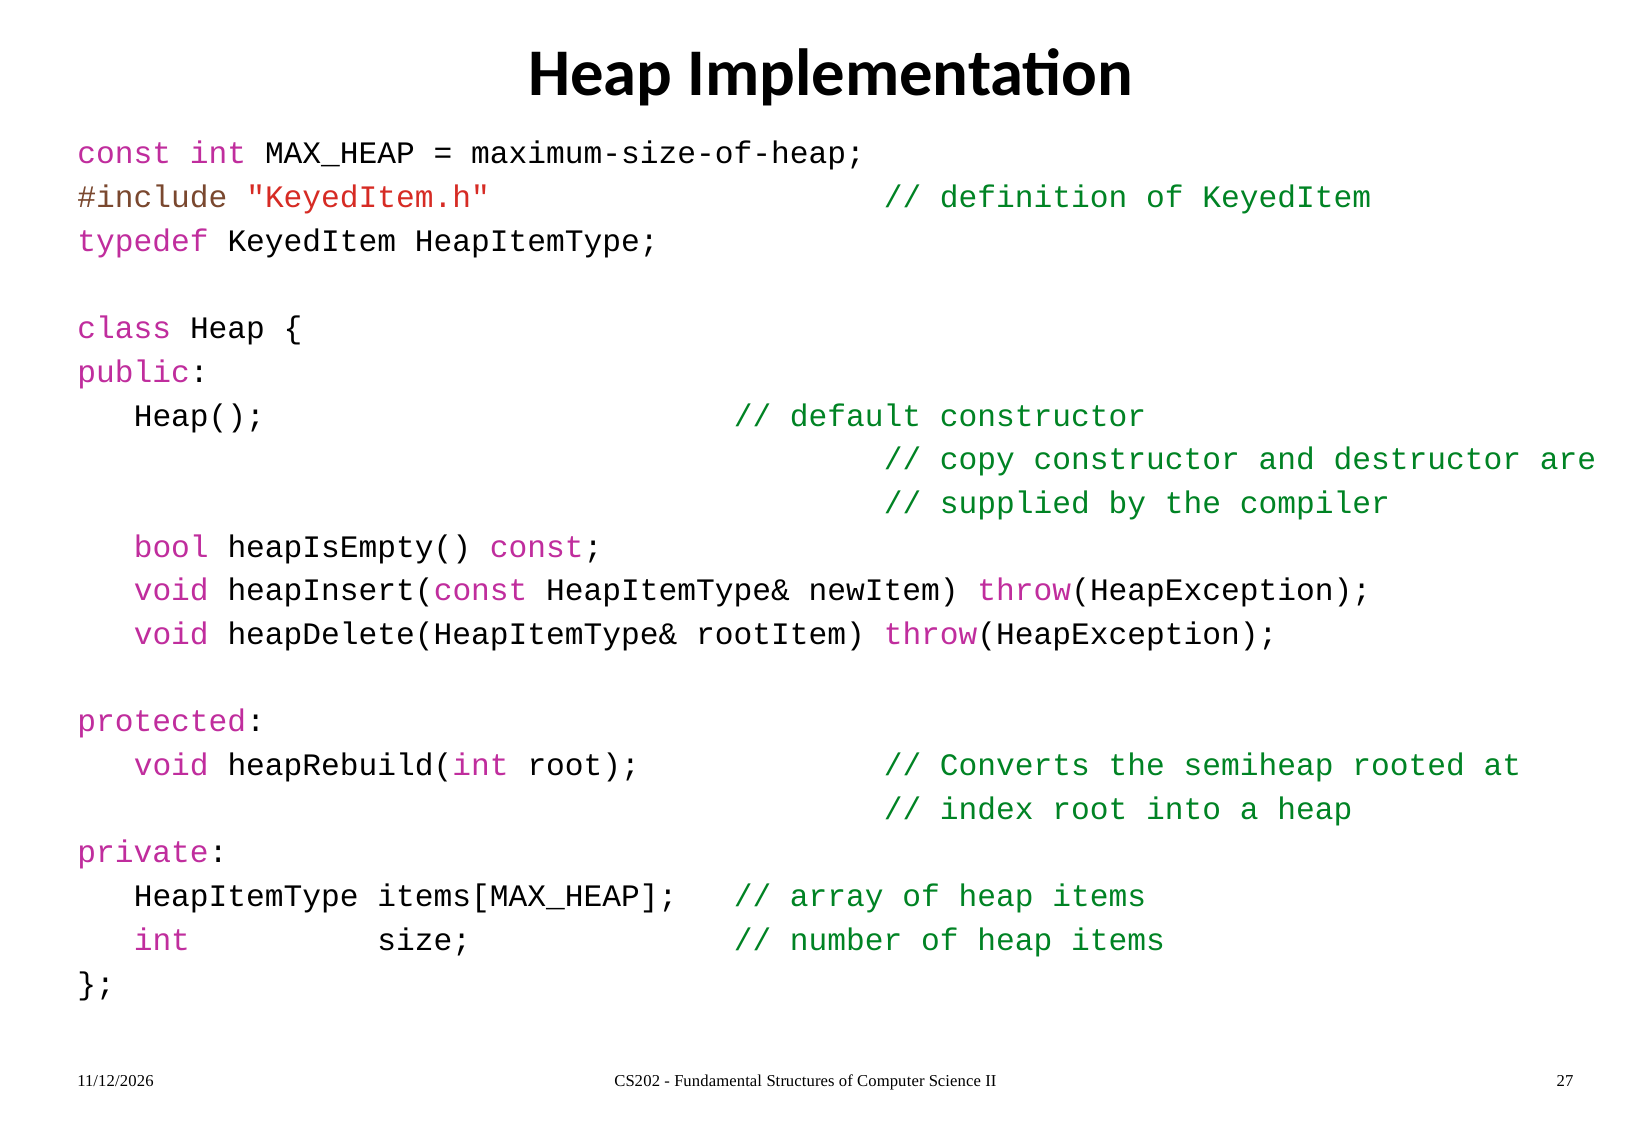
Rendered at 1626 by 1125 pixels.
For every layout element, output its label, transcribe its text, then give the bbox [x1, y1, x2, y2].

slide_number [62, 1062, 402, 1101]
slide_number 27 [1249, 1062, 1589, 1101]
list const int MAX_HEAP = maximum-size-of-heap; #include "KeyedItem.h" // definition of KeyedItem typedef KeyedItem HeapItemType; class Heap { public: Heap(); // default constructor // copy constructor and destructor are // supplied by the compiler bool heapIsEmpty() const; void heapInsert(const HeapItemType& newItem) throw(HeapException); void heapDelete(HeapItemType& rootItem) throw(HeapException); protected: void heapRebuild(int root); // Converts the semiheap rooted at // index root into a heap private: HeapItemType items[MAX_HEAP]; // array of heap items int size; // number of heap items }; [62, 125, 1625, 1038]
title Heap Implementation [62, 24, 1600, 113]
footer CS202 - Fundamental Structures of Computer Science II [500, 1062, 1111, 1101]
